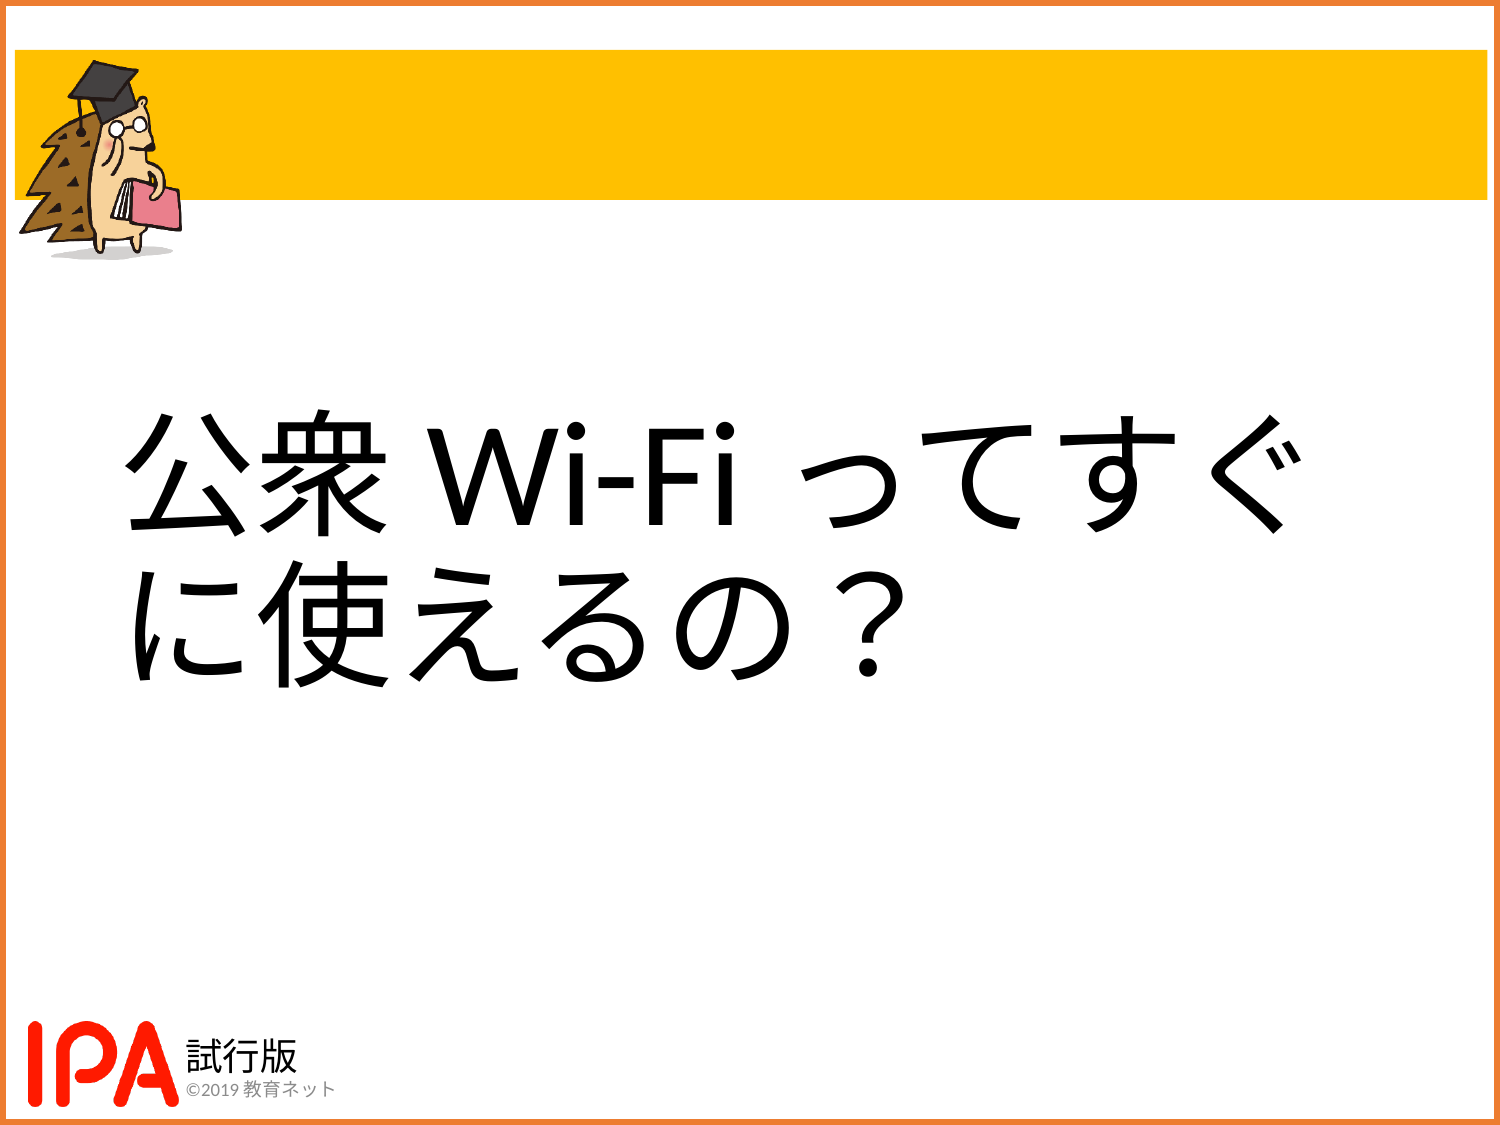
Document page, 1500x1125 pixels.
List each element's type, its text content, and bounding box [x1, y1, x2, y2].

list 公衆Wi-Fiってすぐに使えるの？ [103, 388, 1397, 996]
picture [19, 60, 182, 260]
picture [28, 1021, 179, 1107]
